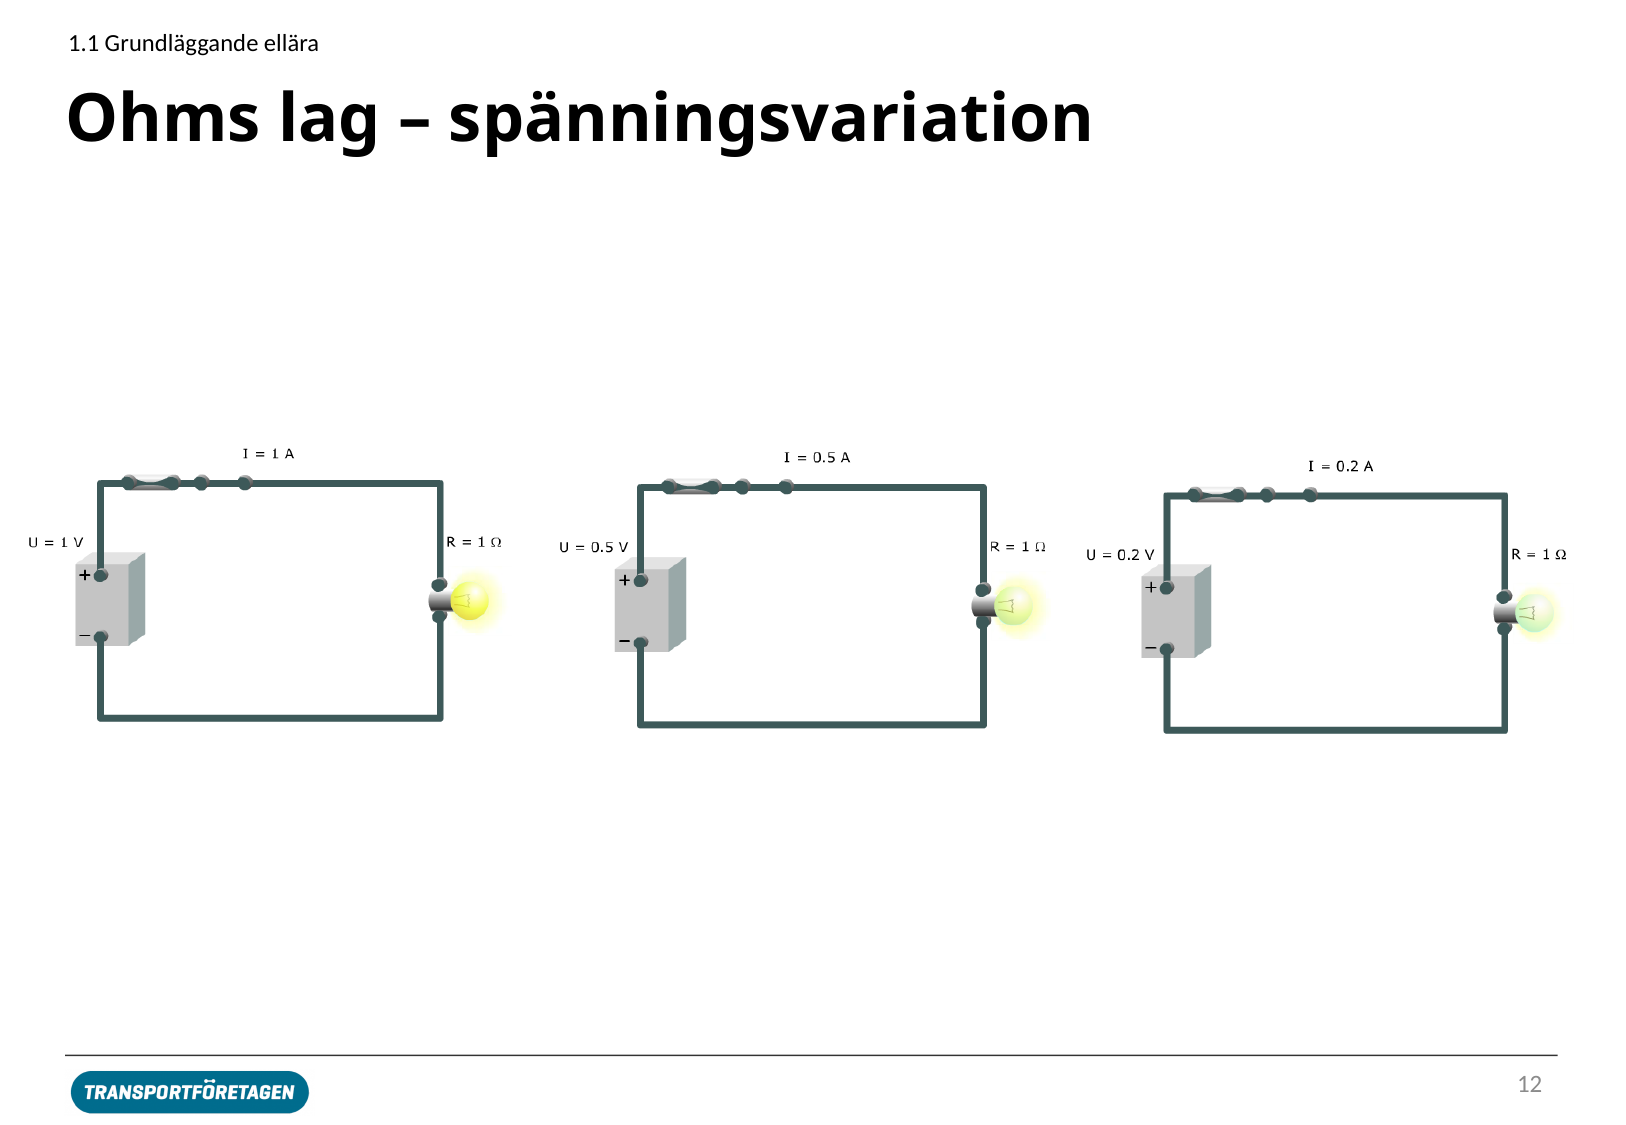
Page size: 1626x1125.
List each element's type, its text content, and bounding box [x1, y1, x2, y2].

picture [1078, 432, 1574, 763]
slide_number 12 [1461, 1053, 1558, 1113]
picture [555, 423, 1051, 751]
list 1.1 Grundläggande ellära [68, 23, 917, 65]
picture [64, 1069, 315, 1116]
title Ohms lag – spänningsvariation [65, 83, 1560, 197]
picture [22, 410, 512, 751]
